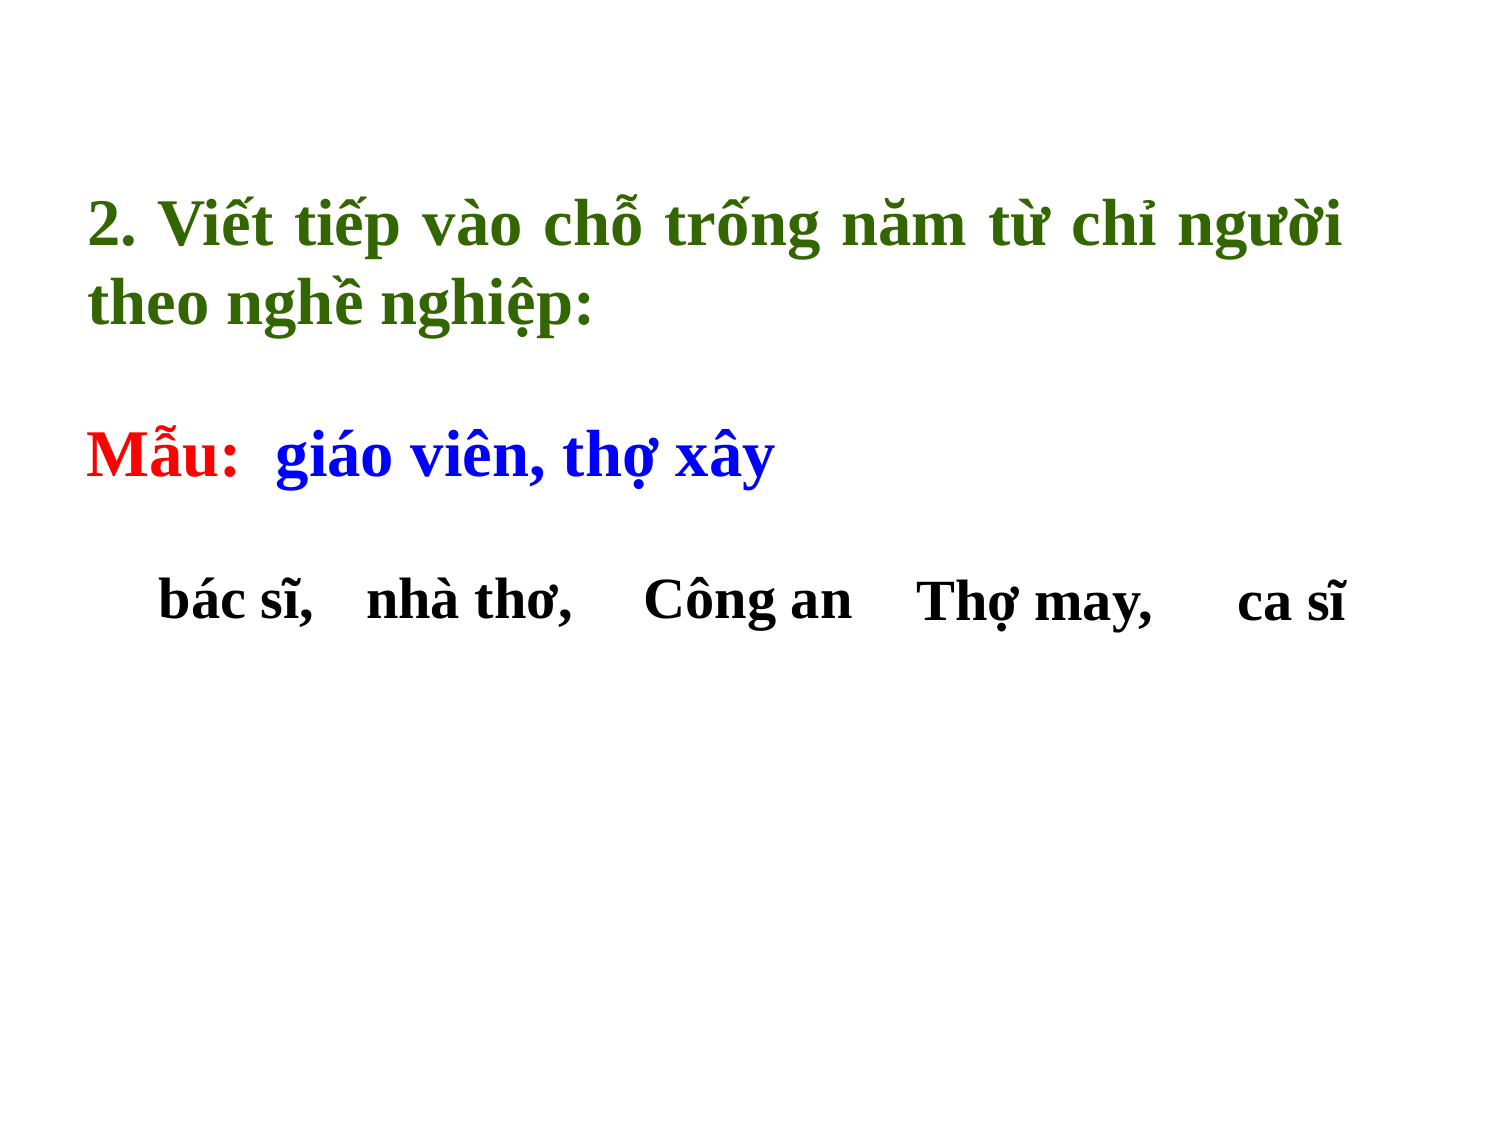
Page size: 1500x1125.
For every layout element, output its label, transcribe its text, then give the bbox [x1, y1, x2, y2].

text_box Thợ may, [901, 554, 1222, 640]
text_box Mẫu: giáo viên, thợ xây [71, 401, 1197, 497]
text_box Công an [628, 553, 924, 639]
text_box ca sĩ [1222, 554, 1475, 640]
text_box 2. Viết tiếp vào chỗ trống năm từ chỉ người theo nghề nghiệp: [72, 170, 1361, 346]
text_box nhà thơ, [350, 553, 628, 639]
text_box bác sĩ, [143, 553, 350, 639]
